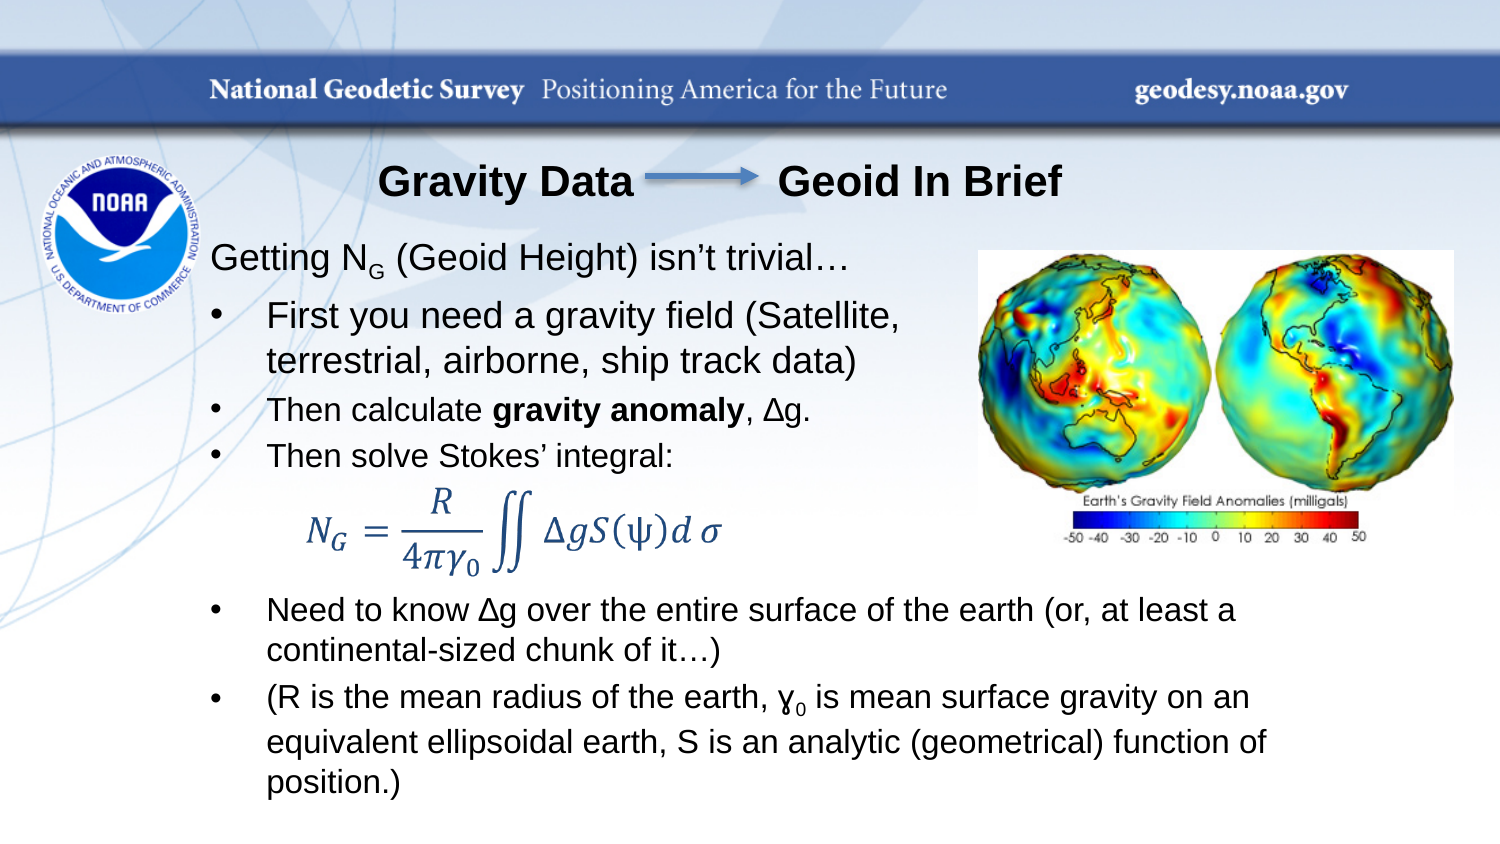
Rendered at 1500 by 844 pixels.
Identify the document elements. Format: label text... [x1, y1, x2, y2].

text_box Gravity Data Geoid In Brief [32, 145, 1408, 213]
text_box Need to know ∆g over the entire surface of the earth (or, at least a continental-sized chunk of it…) (R is the mean radius of the earth, ɣ0 is mean surface gravity on an equivalent ellipsoidal earth, S is an analytic (geometrical) function of position.) [195, 581, 1421, 808]
text_box Getting NG (Geoid Height) isn’t trivial… First you need a gravity field (Satellite, terrestrial, airborne, ship track data) Then calculate gravity anomaly, ∆g. Then solve Stokes’ integral: [195, 225, 944, 495]
picture [0, 0, 1500, 844]
